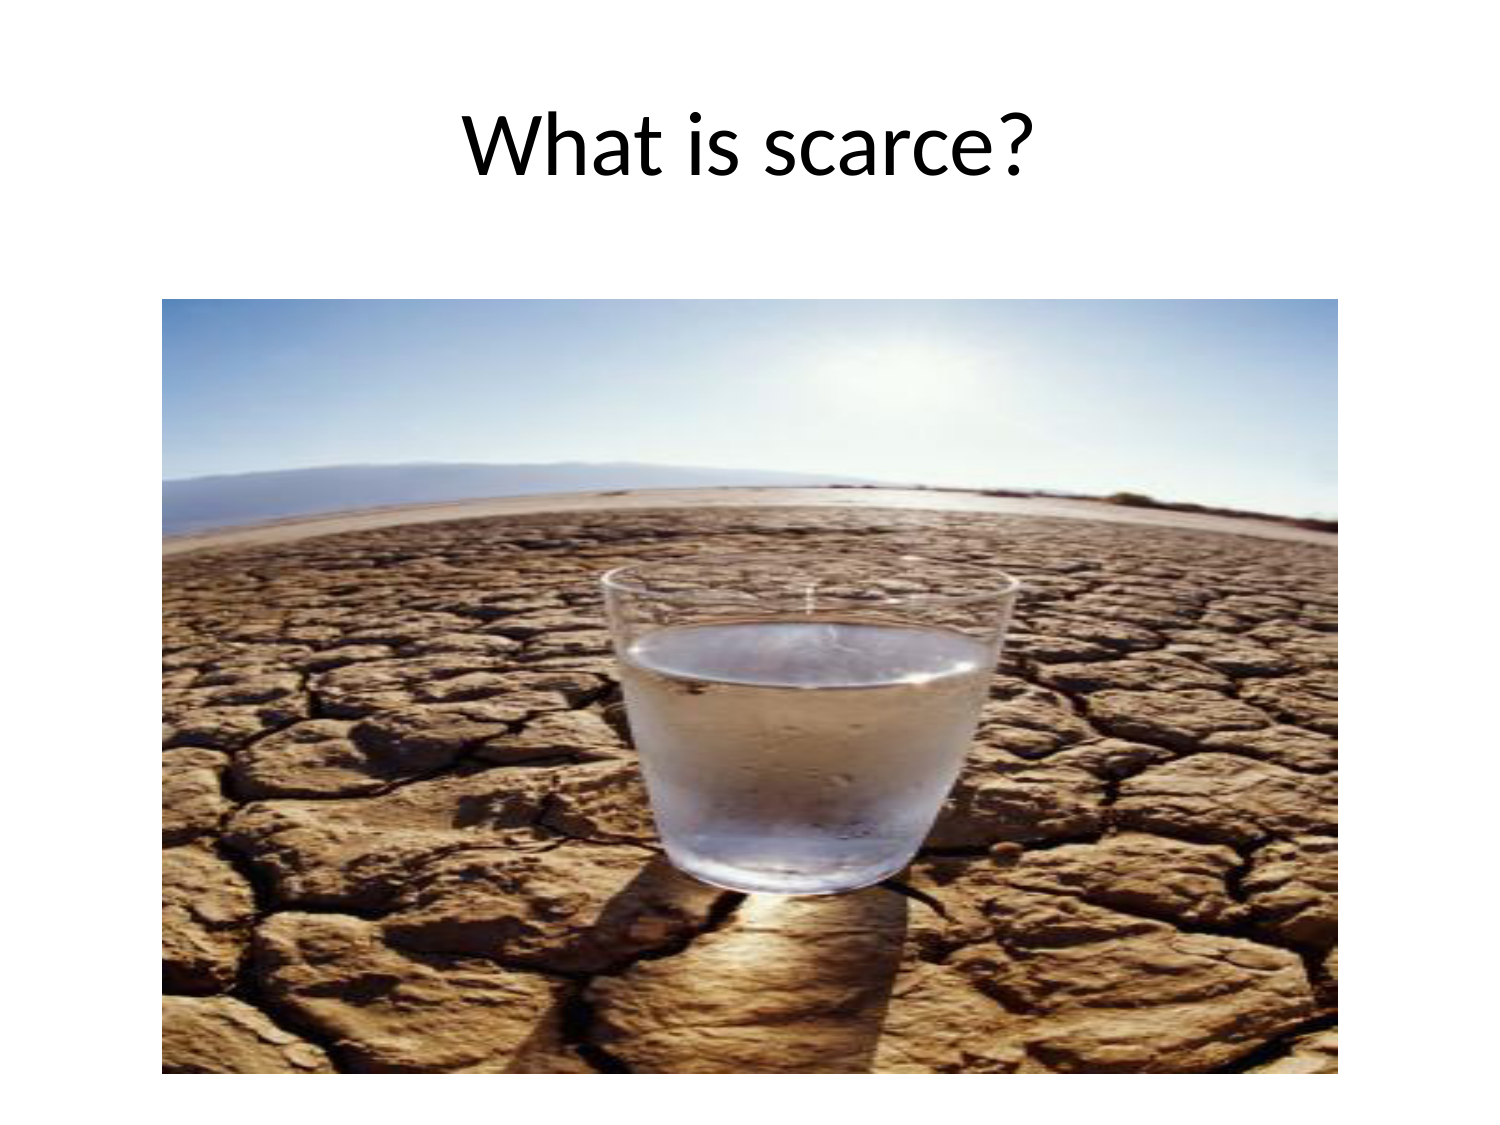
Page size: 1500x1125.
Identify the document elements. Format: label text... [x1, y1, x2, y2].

title What is scarce? [75, 45, 1425, 233]
picture [162, 299, 1338, 1074]
